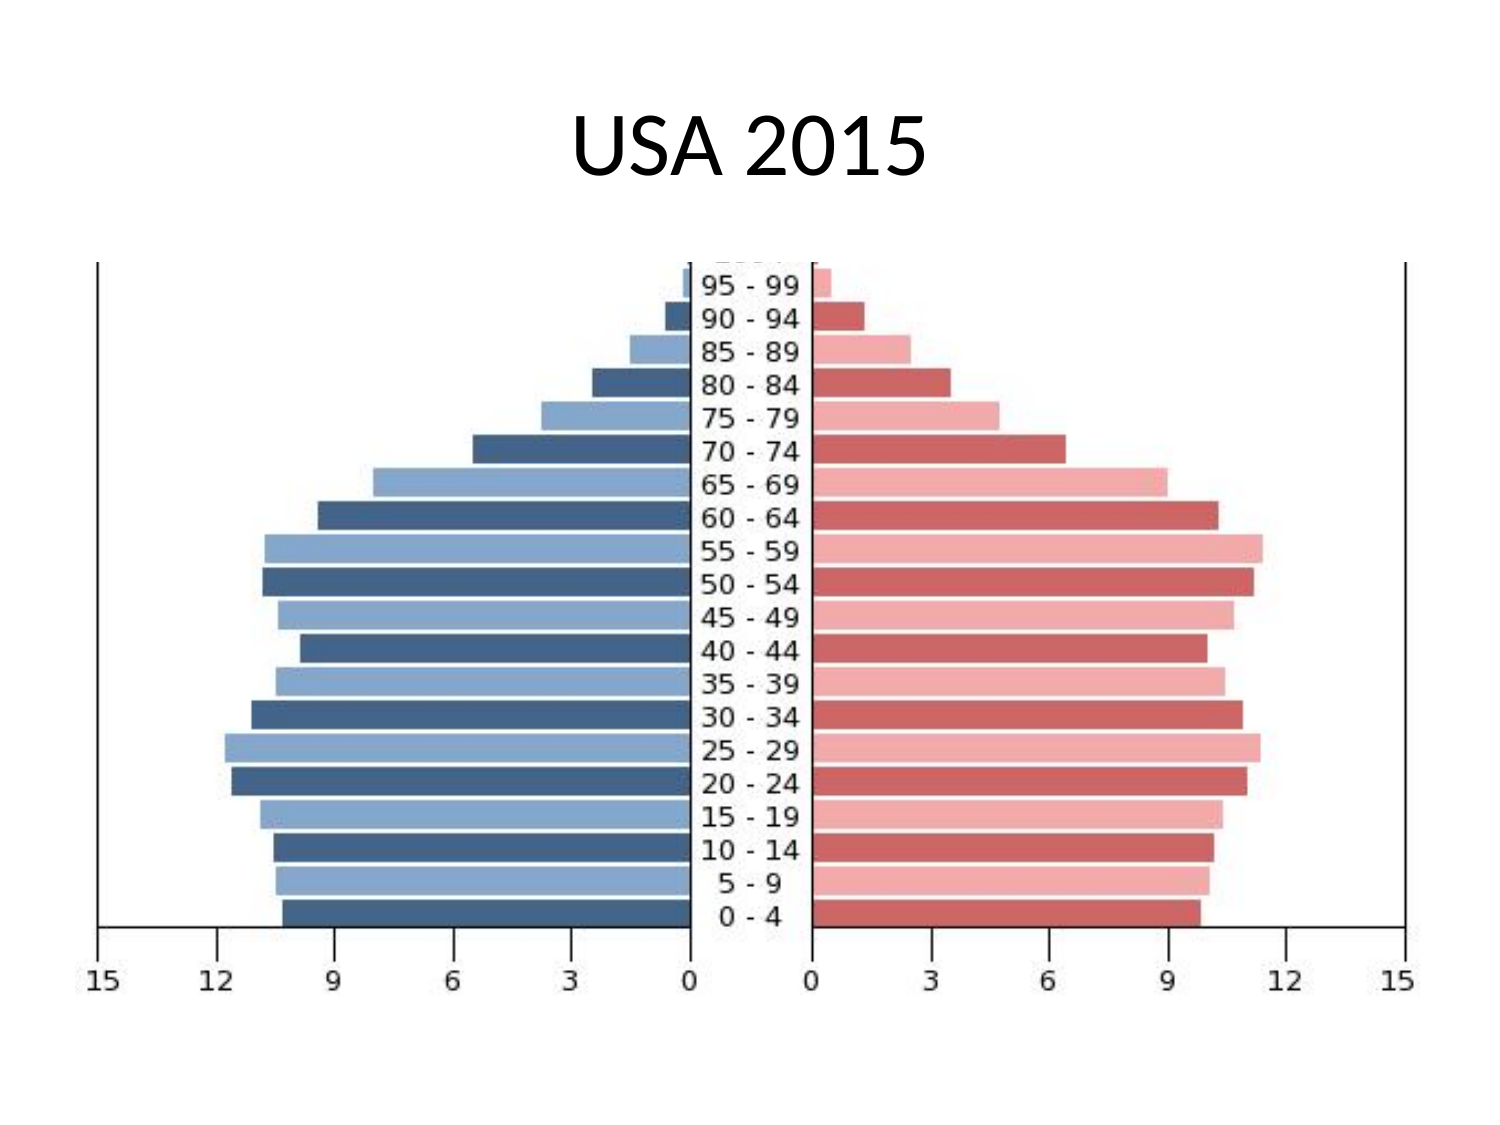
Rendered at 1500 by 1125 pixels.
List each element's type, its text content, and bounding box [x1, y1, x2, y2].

title USA 2015 [75, 45, 1425, 233]
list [74, 262, 1426, 1006]
